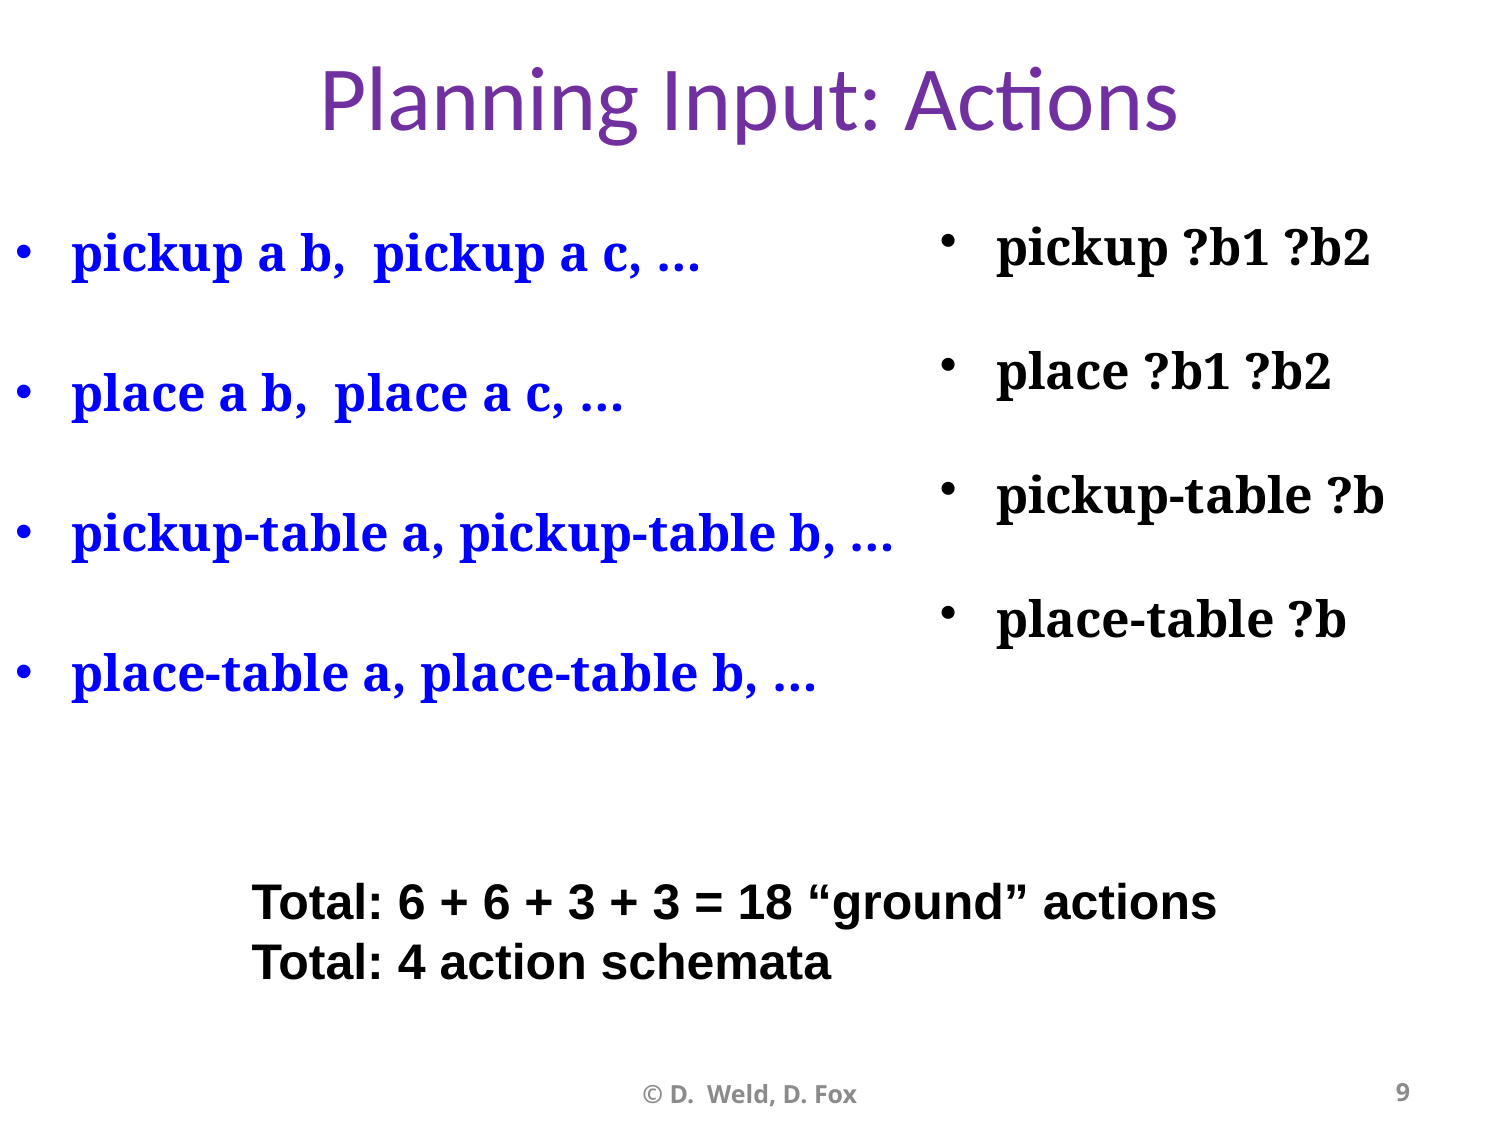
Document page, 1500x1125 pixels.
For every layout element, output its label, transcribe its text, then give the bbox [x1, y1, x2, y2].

title Planning Input: Actions [74, 0, 1426, 188]
list pickup a b, pickup a c, … place a b, place a c, … pickup-table a, pickup-table b, … place-table a, place-table b, … [0, 214, 924, 890]
text_box pickup ?b1 ?b2 place ?b1 ?b2 pickup-table ?b place-table ?b [924, 212, 1500, 888]
footer © D. Weld, D. Fox [512, 1063, 988, 1124]
slide_number 9 [1074, 1063, 1425, 1124]
text_box Total: 6 + 6 + 3 + 3 = 18 “ground” actions Total: 4 action schemata [236, 862, 1234, 998]
